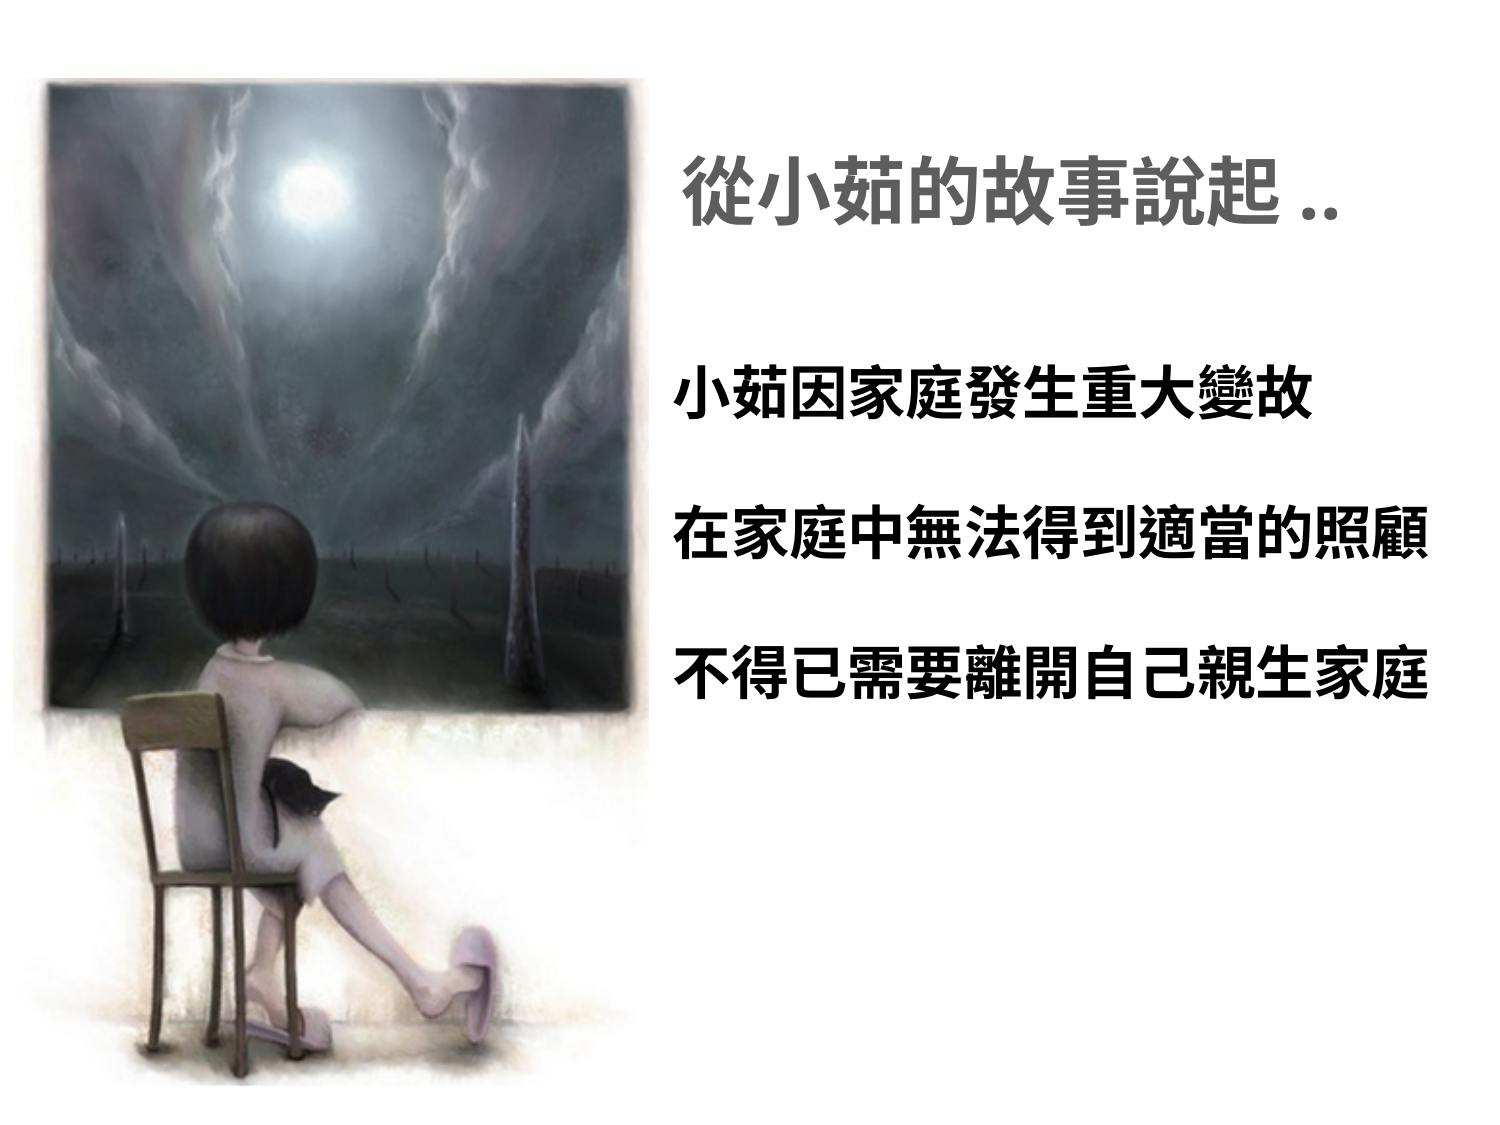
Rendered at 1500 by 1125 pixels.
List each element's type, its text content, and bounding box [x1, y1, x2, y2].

picture [13, 77, 649, 1091]
text_box 小茹因家庭發生重大變故 在家庭中無法得到適當的照顧 不得已需要離開自己親生家庭 [658, 278, 1446, 714]
text_box 從小茹的故事說起.. [666, 137, 1357, 243]
